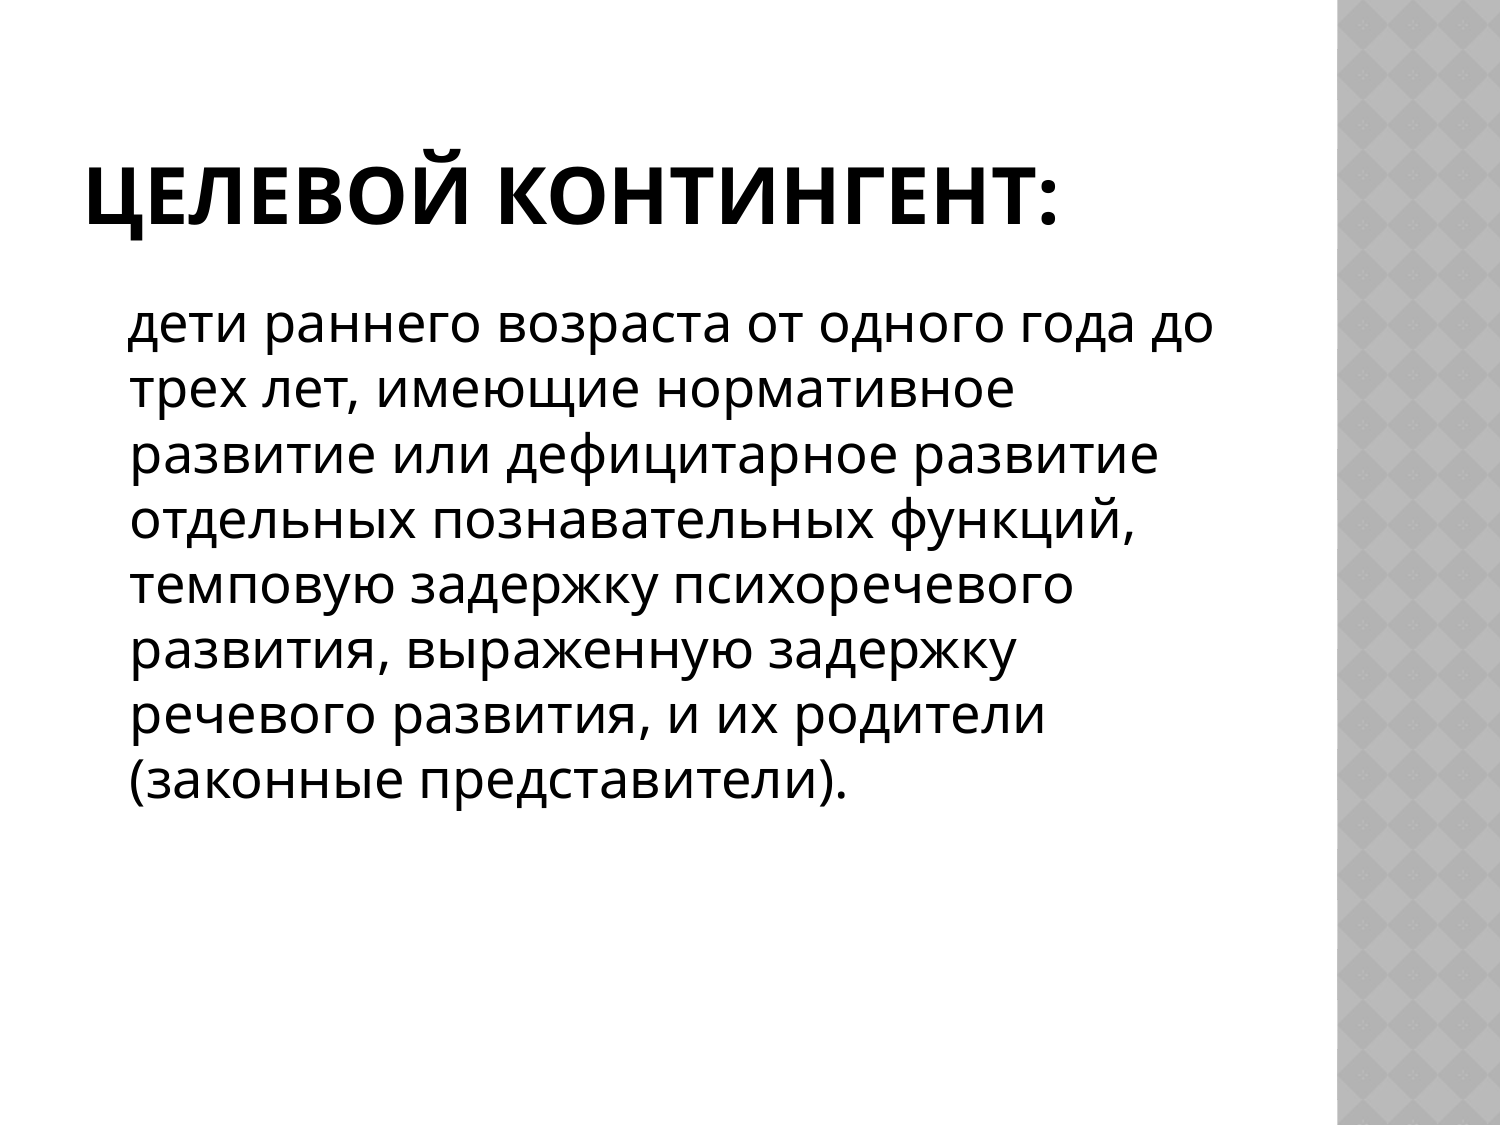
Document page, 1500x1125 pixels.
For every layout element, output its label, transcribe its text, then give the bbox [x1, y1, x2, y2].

title Целевой контингент: [75, 52, 1263, 240]
list дети раннего возраста от одного года до трех лет, имеющие нормативное развитие или дефицитарное развитие отдельных познавательных функций, темповую задержку психоречевого развития, выраженную задержку речевого развития, и их родители (законные представители). [70, 281, 1258, 832]
